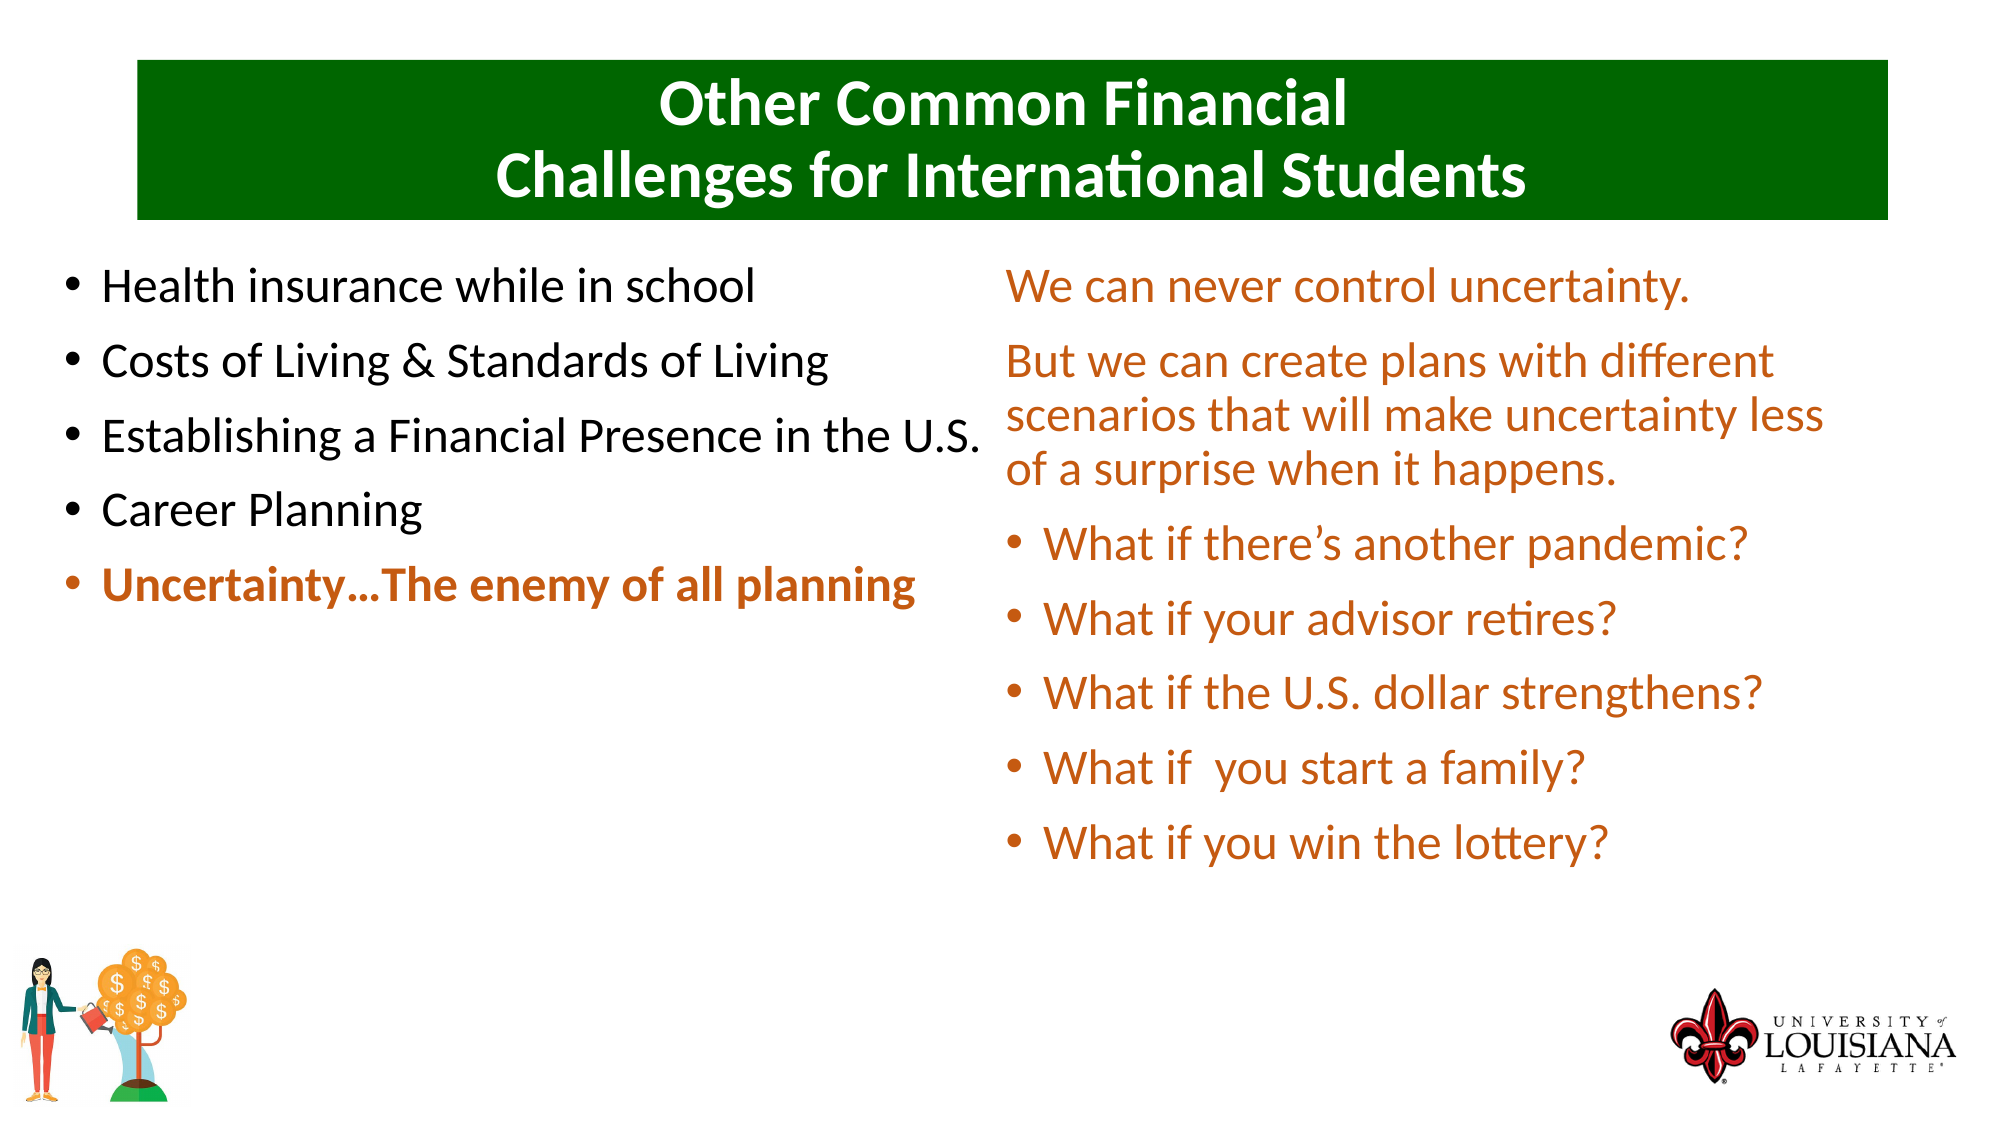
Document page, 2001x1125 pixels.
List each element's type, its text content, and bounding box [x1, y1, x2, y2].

text_box Health insurance while in school Costs of Living & Standards of Living Establishing a Financial Presence in the U.S. Career Planning Uncertainty…The enemy of all planning [49, 251, 990, 1001]
text_box We can never control uncertainty. But we can create plans with different scenarios that will make uncertainty less of a surprise when it happens. What if there’s another pandemic? What if your advisor retires? What if the U.S. dollar strengthens? What if you start a family? What if you win the lottery? [990, 251, 1888, 1001]
text_box Other Common Financial Challenges for International Students [137, 59, 1888, 220]
picture [13, 944, 191, 1107]
picture [1657, 977, 1982, 1091]
